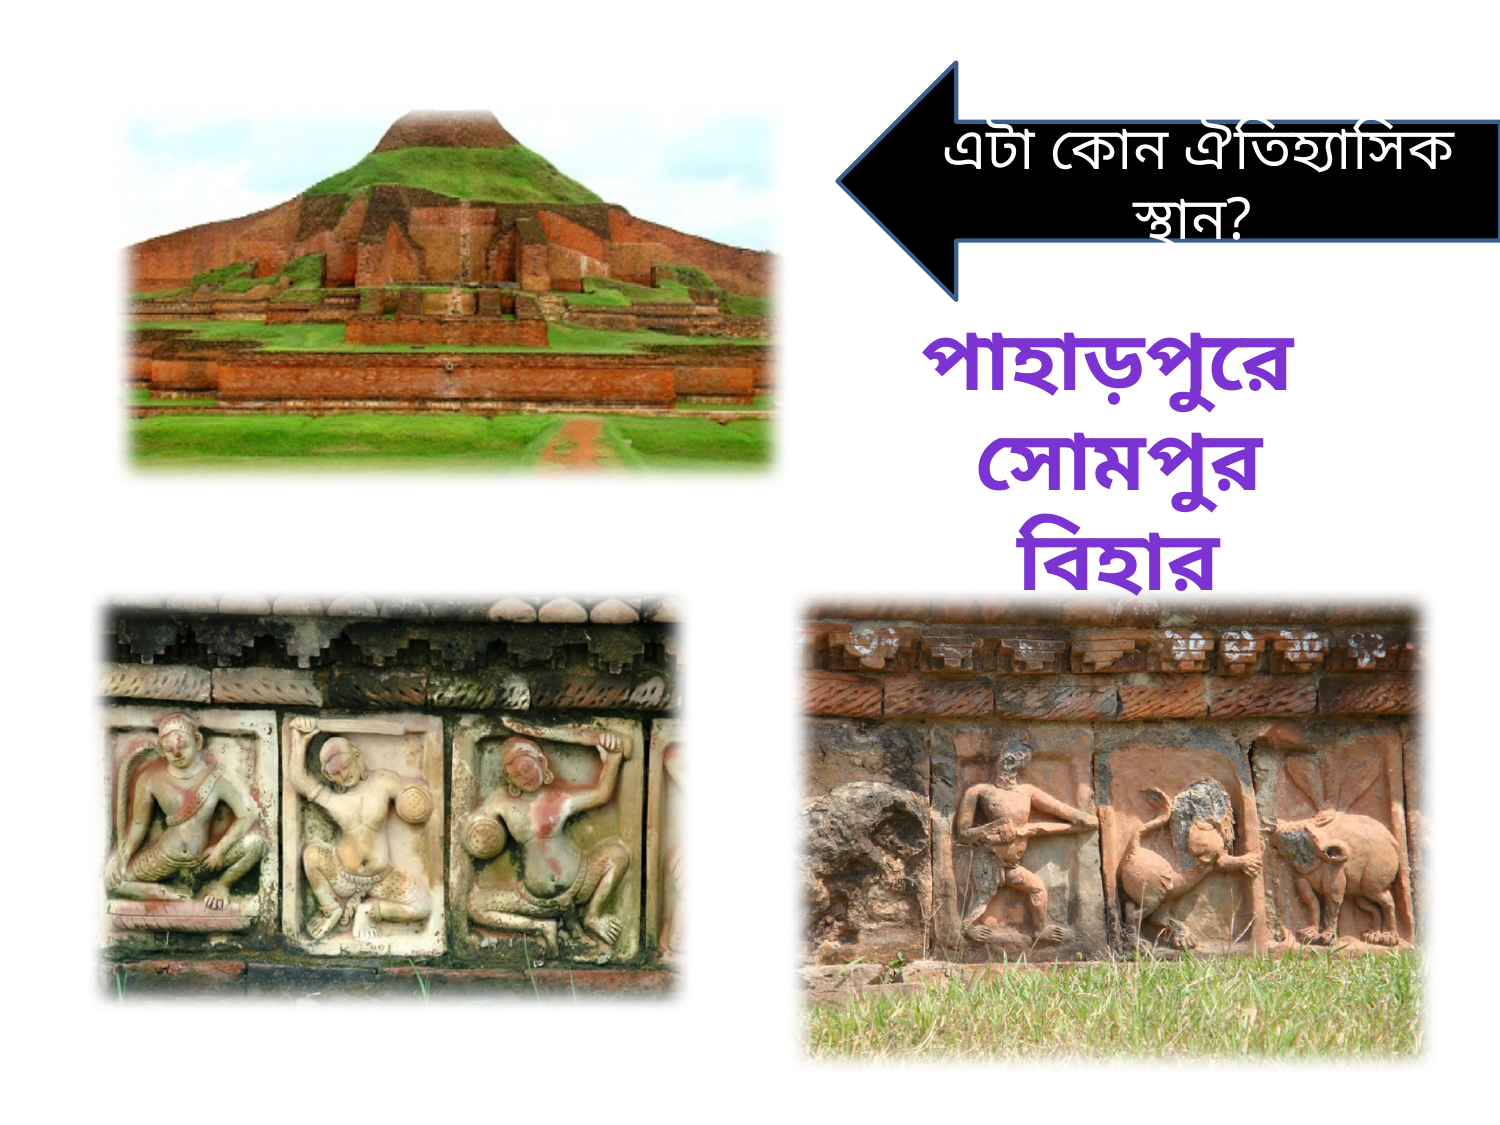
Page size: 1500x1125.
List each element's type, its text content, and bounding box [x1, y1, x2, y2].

text_box এটা কোন ঐতিহ্যাসিক স্থান? [835, 60, 1500, 302]
text_box পাহাড়পুরে সোমপুর বিহার [849, 299, 1388, 585]
picture [112, 99, 790, 488]
picture [787, 587, 1438, 1076]
picture [87, 587, 693, 1013]
